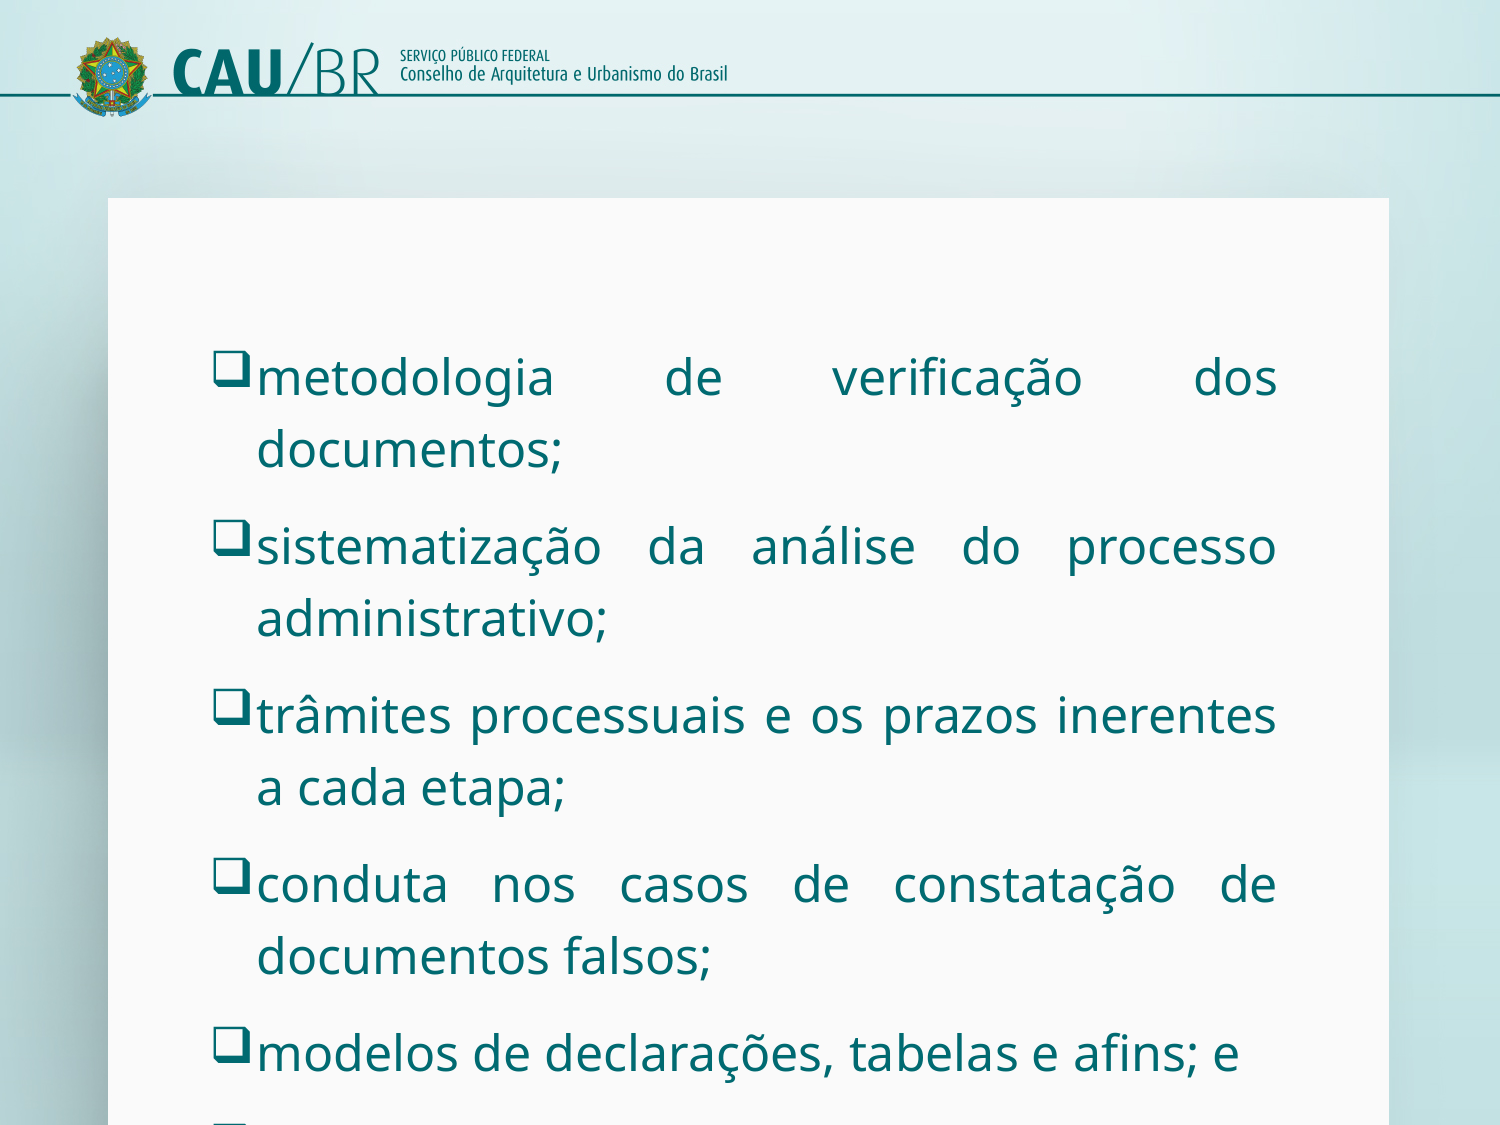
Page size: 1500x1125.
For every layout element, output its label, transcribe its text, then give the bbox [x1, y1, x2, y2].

picture [0, 0, 1500, 1125]
text_box metodologia de verificação dos documentos; sistematização da análise do processo administrativo; trâmites processuais e os prazos inerentes a cada etapa; conduta nos casos de constatação de documentos falsos; modelos de declarações, tabelas e afins; e fluxograma. [194, 326, 1294, 1125]
